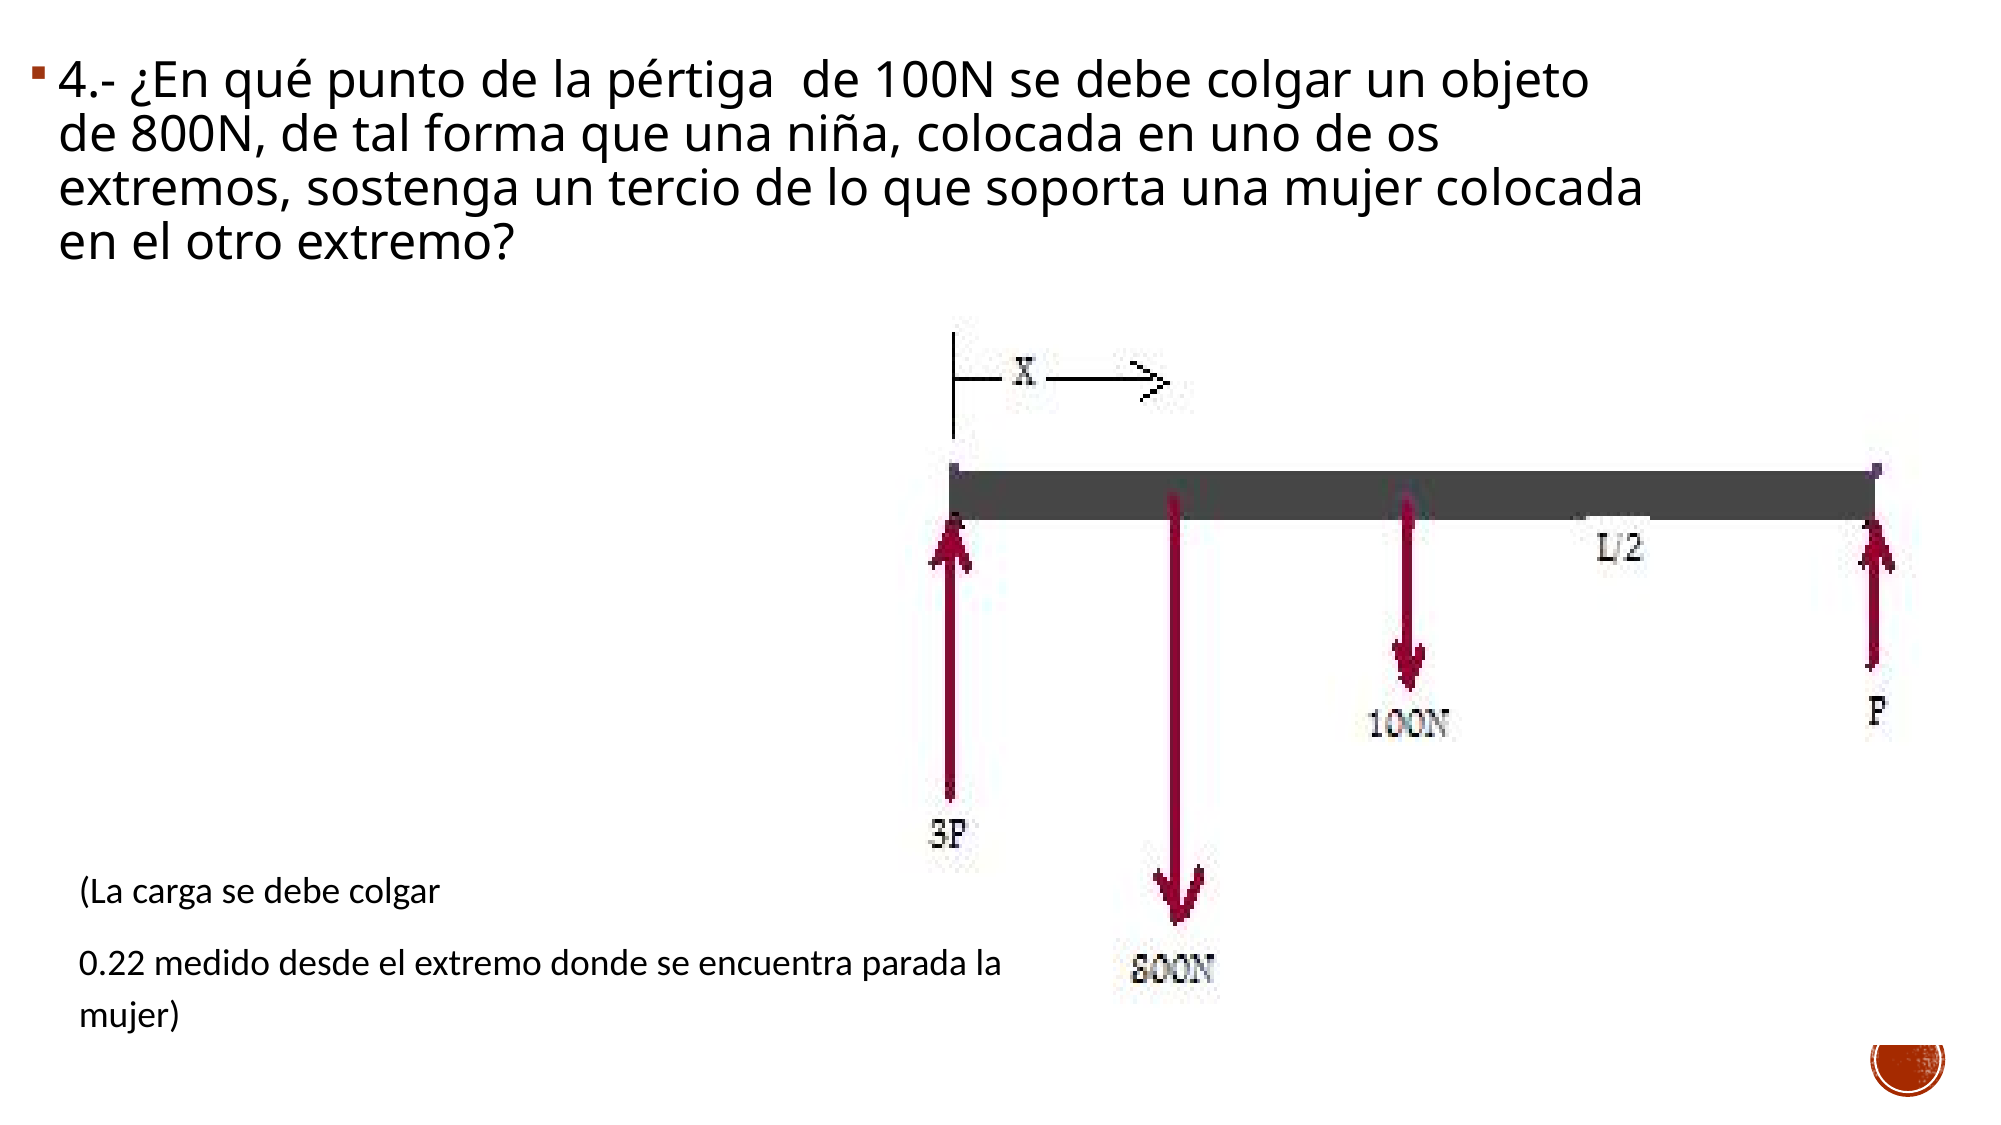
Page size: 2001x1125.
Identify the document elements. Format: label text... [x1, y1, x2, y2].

text_box (La carga se debe colgar 0.22 medido desde el extremo donde se encuentra parada la mujer) [63, 851, 855, 1043]
picture [855, 263, 2000, 1045]
list 4.- ¿En qué punto de la pértiga de 100N se debe colgar un objeto de 800N, de tal forma que una niña, colocada en uno de os extremos, sostenga un tercio de lo que soporta una mujer colocada en el otro extremo? [13, 47, 1664, 712]
